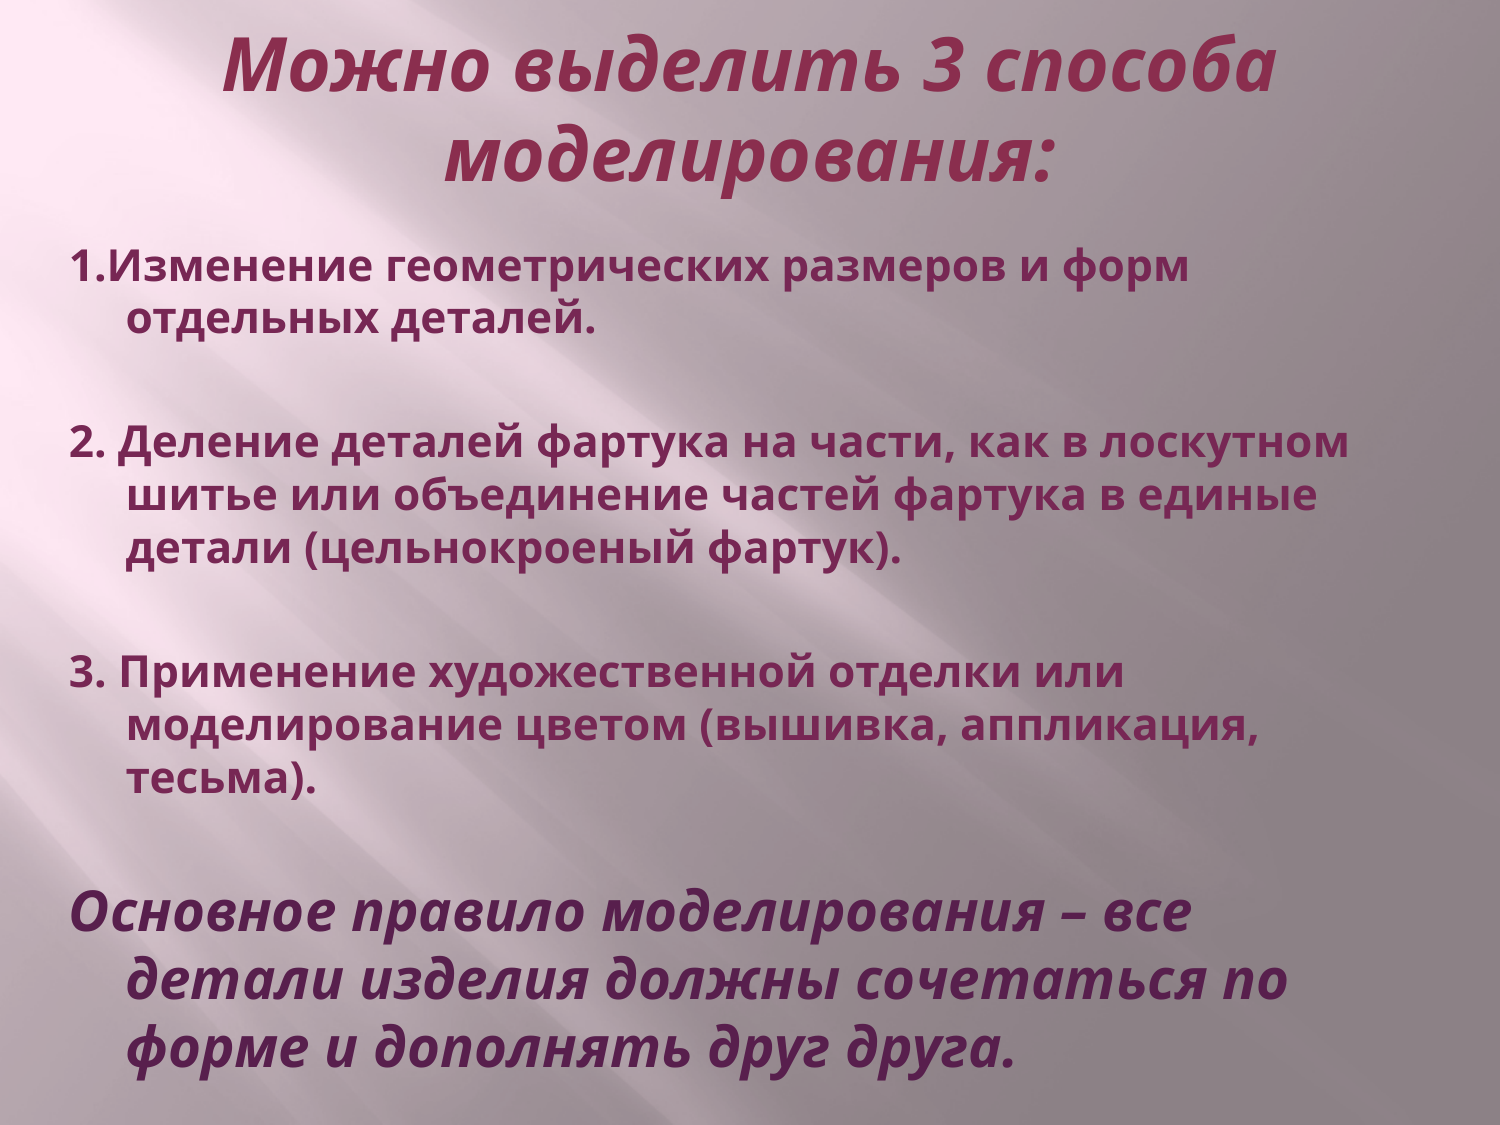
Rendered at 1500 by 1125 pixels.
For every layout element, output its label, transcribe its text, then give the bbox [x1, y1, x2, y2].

title Можно выделить 3 способа моделирования: [70, 35, 1430, 194]
list 1.Изменение геометрических размеров и форм отдельных деталей. 2. Деление деталей фартука на части, как в лоскутном шитье или объединение частей фартука в единые детали (цельнокроеный фартук). 3. Применение художественной отделки или моделирование цветом (вышивка, аппликация, тесьма). Основное правило моделирования – все детали изделия должны сочетаться по форме и дополнять друг друга. [35, 194, 1432, 1090]
